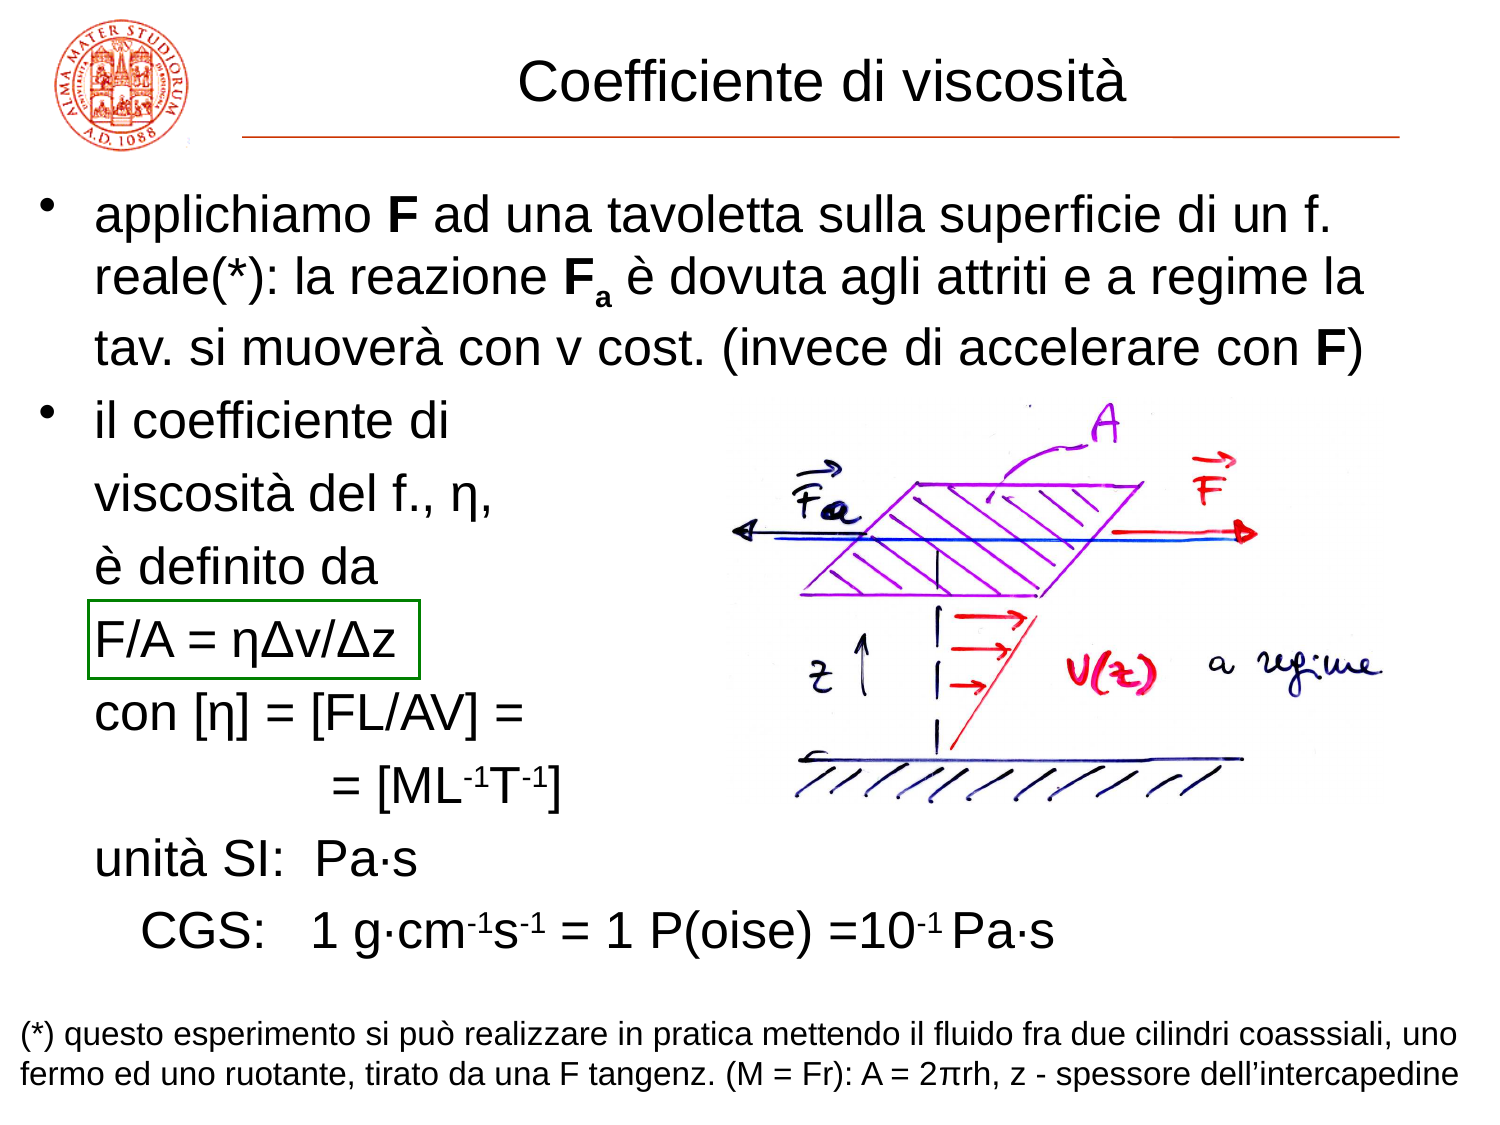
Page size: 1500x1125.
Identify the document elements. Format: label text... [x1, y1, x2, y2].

text_box [88, 600, 420, 679]
picture [725, 396, 1384, 805]
list applichiamo F ad una tavoletta sulla superficie di un f. reale(*): la reazione Fa è dovuta agli attriti e a regime la tav. si muoverà con v cost. (invece di accelerare con F) il coefficiente di viscosità del f., η, è definito da F/A = ηΔv/Δz con [η] = [FL/AV] = = [ML-1T-1] unità SI: Pa∙s CGS: 1 g∙cm-1s-1 = 1 P(oise) =10-1 Pa∙s [23, 172, 1471, 1004]
title Coefficiente di viscosità [230, 31, 1415, 126]
picture [53, 18, 190, 168]
text_box (*) questo esperimento si può realizzare in pratica mettendo il fluido fra due cilindri coasssiali, uno fermo ed uno ruotante, tirato da una F tangenz. (M = Fr): A = 2πrh, z - spessore dell’intercapedine [5, 1004, 1500, 1100]
